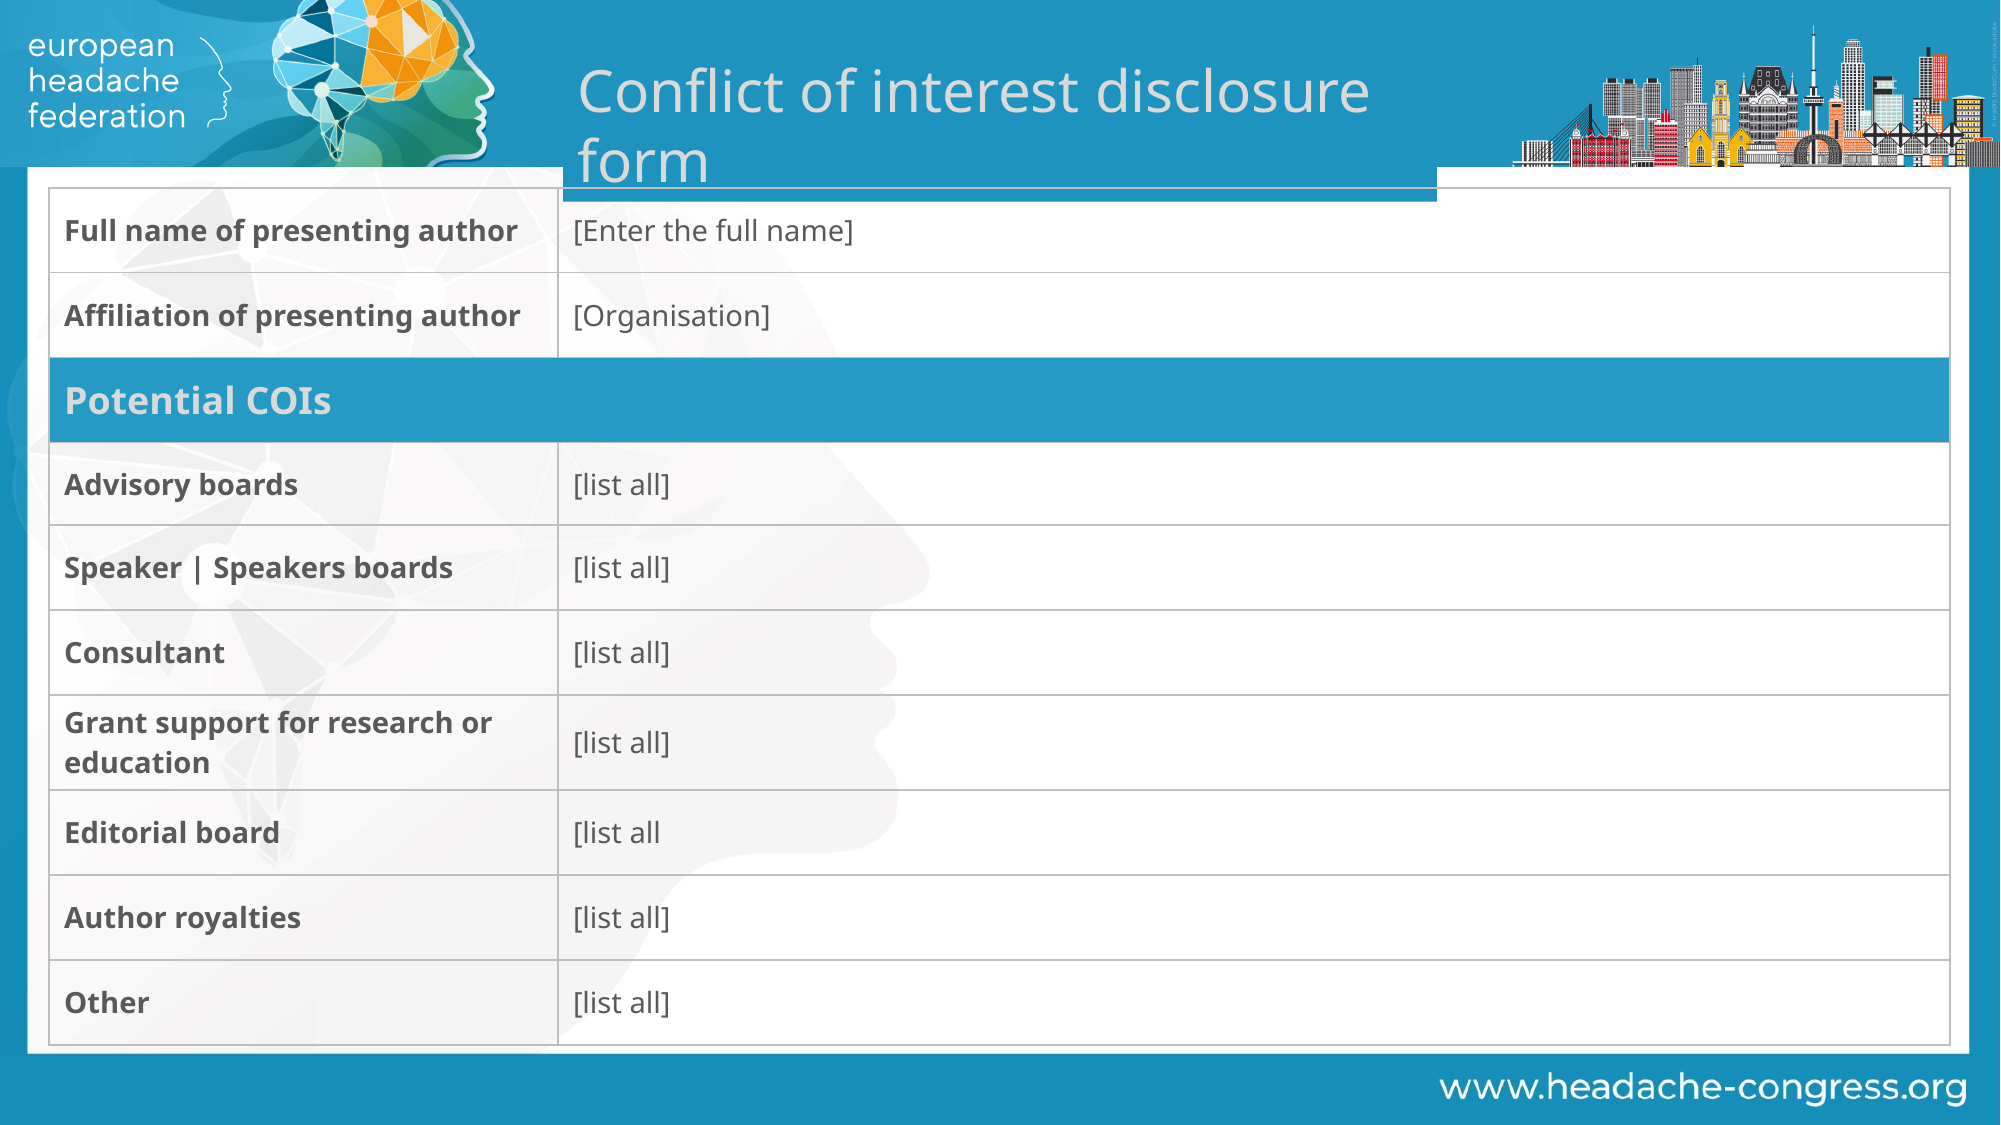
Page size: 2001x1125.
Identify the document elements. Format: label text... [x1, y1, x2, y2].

table_cell Consultant [50, 611, 557, 694]
picture [0, 0, 2001, 1125]
table_cell Potential COIs [50, 358, 1949, 442]
table_cell [list all] [559, 876, 1949, 959]
table_cell [list all] [559, 526, 1949, 609]
table_header [Enter the full name] [559, 189, 1949, 272]
table_cell [list all] [559, 696, 1949, 789]
table_cell Grant support for research or education [50, 696, 557, 789]
table_cell [list all [559, 791, 1949, 874]
table_cell Editorial board [50, 791, 557, 874]
table_cell [list all] [559, 961, 1949, 1044]
table_cell Speaker | Speakers boards [50, 526, 557, 609]
table_header Full name of presenting author [50, 189, 557, 272]
table_cell Affiliation of presenting author [50, 273, 557, 357]
table_cell Other [50, 961, 557, 1044]
table_cell Advisory boards [50, 443, 557, 524]
table_cell [list all] [559, 443, 1949, 524]
table_cell [Organisation] [559, 273, 1949, 357]
table_cell Author royalties [50, 876, 557, 959]
table_cell [list all] [559, 611, 1949, 694]
